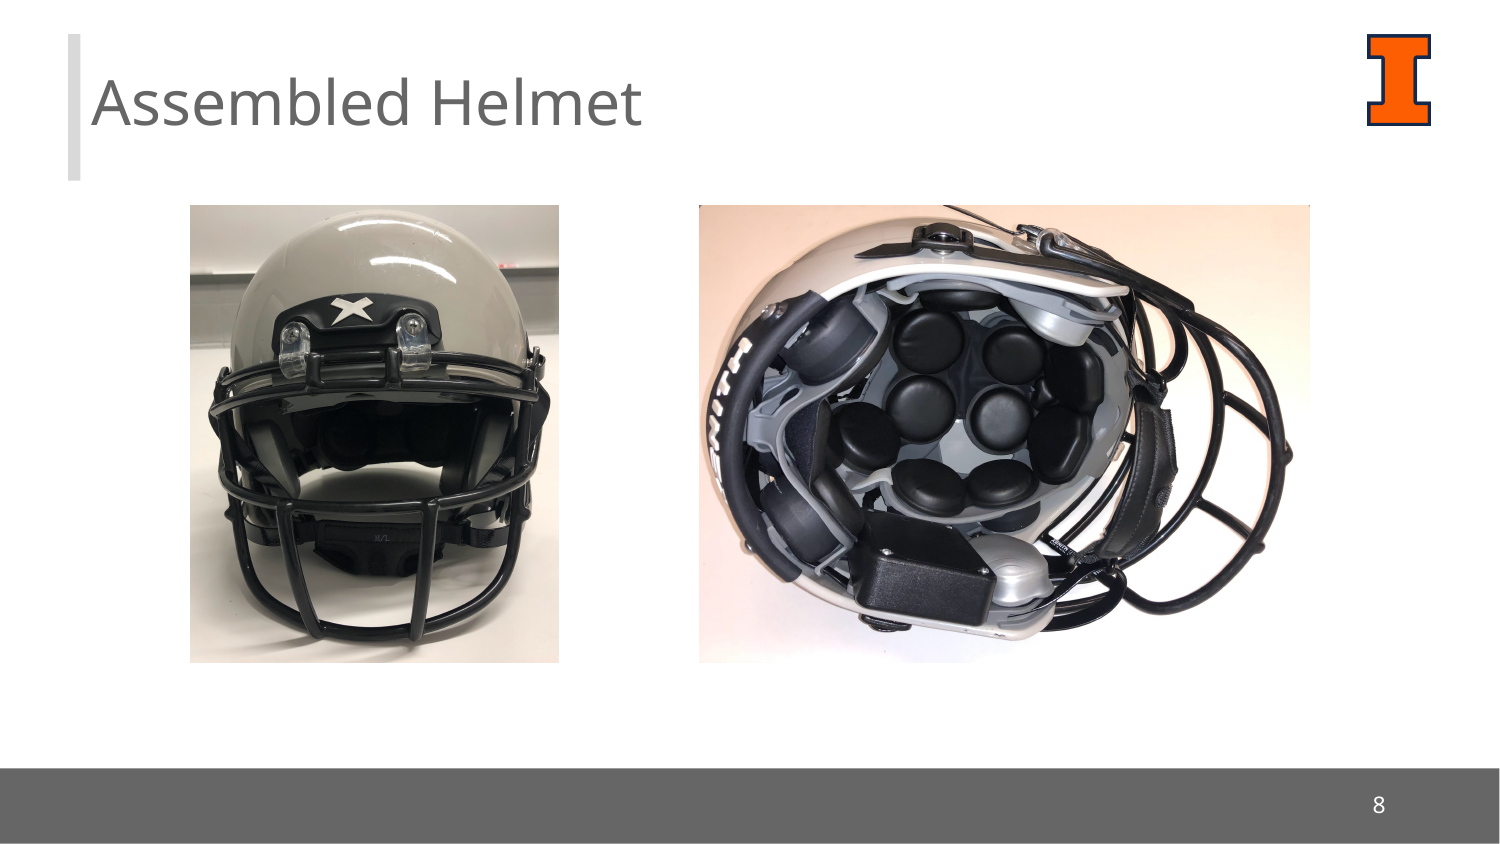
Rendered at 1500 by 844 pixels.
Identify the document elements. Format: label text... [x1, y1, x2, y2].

picture [699, 205, 1310, 663]
list Assembled Helmet [80, 34, 1357, 181]
picture [189, 205, 560, 663]
slide_number ‹#› [1059, 782, 1397, 827]
picture [1367, 34, 1431, 126]
